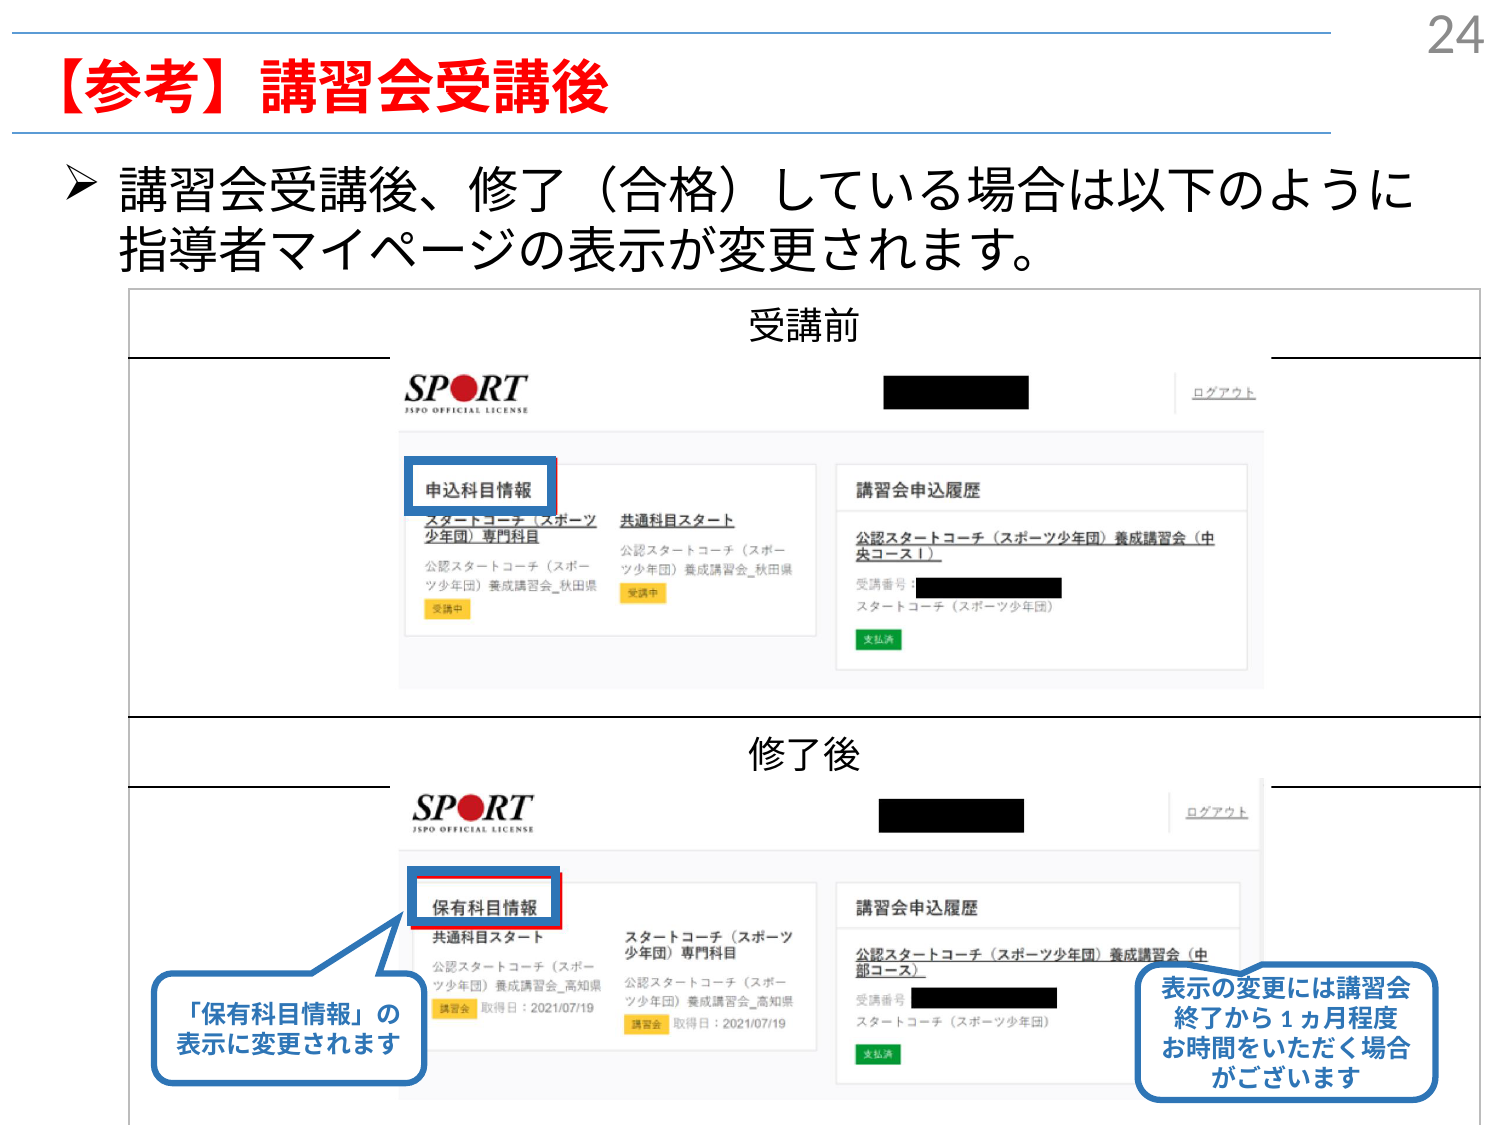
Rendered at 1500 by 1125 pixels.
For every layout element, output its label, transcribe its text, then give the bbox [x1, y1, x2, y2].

text_box 「保有科目情報」の表示に変更されます [152, 922, 390, 1085]
picture [390, 778, 1272, 1100]
text_box 表示の変更には講習会終了から1ヵ月程度 お時間をいただく場合がございます [1153, 963, 1437, 1101]
table_header 受講前 [130, 290, 1479, 357]
table_cell [130, 788, 1479, 1125]
table_cell 修了後 [130, 718, 1479, 786]
text_box 講習会受講後、修了（合格）している場合は以下のように 指導者マイページの表示が変更されます。 [46, 151, 1435, 283]
table_header 【参考】講習会受講後 [12, 34, 1331, 132]
table_cell [130, 359, 1479, 716]
text_box 24 [1162, 0, 1500, 60]
picture [390, 351, 1272, 690]
